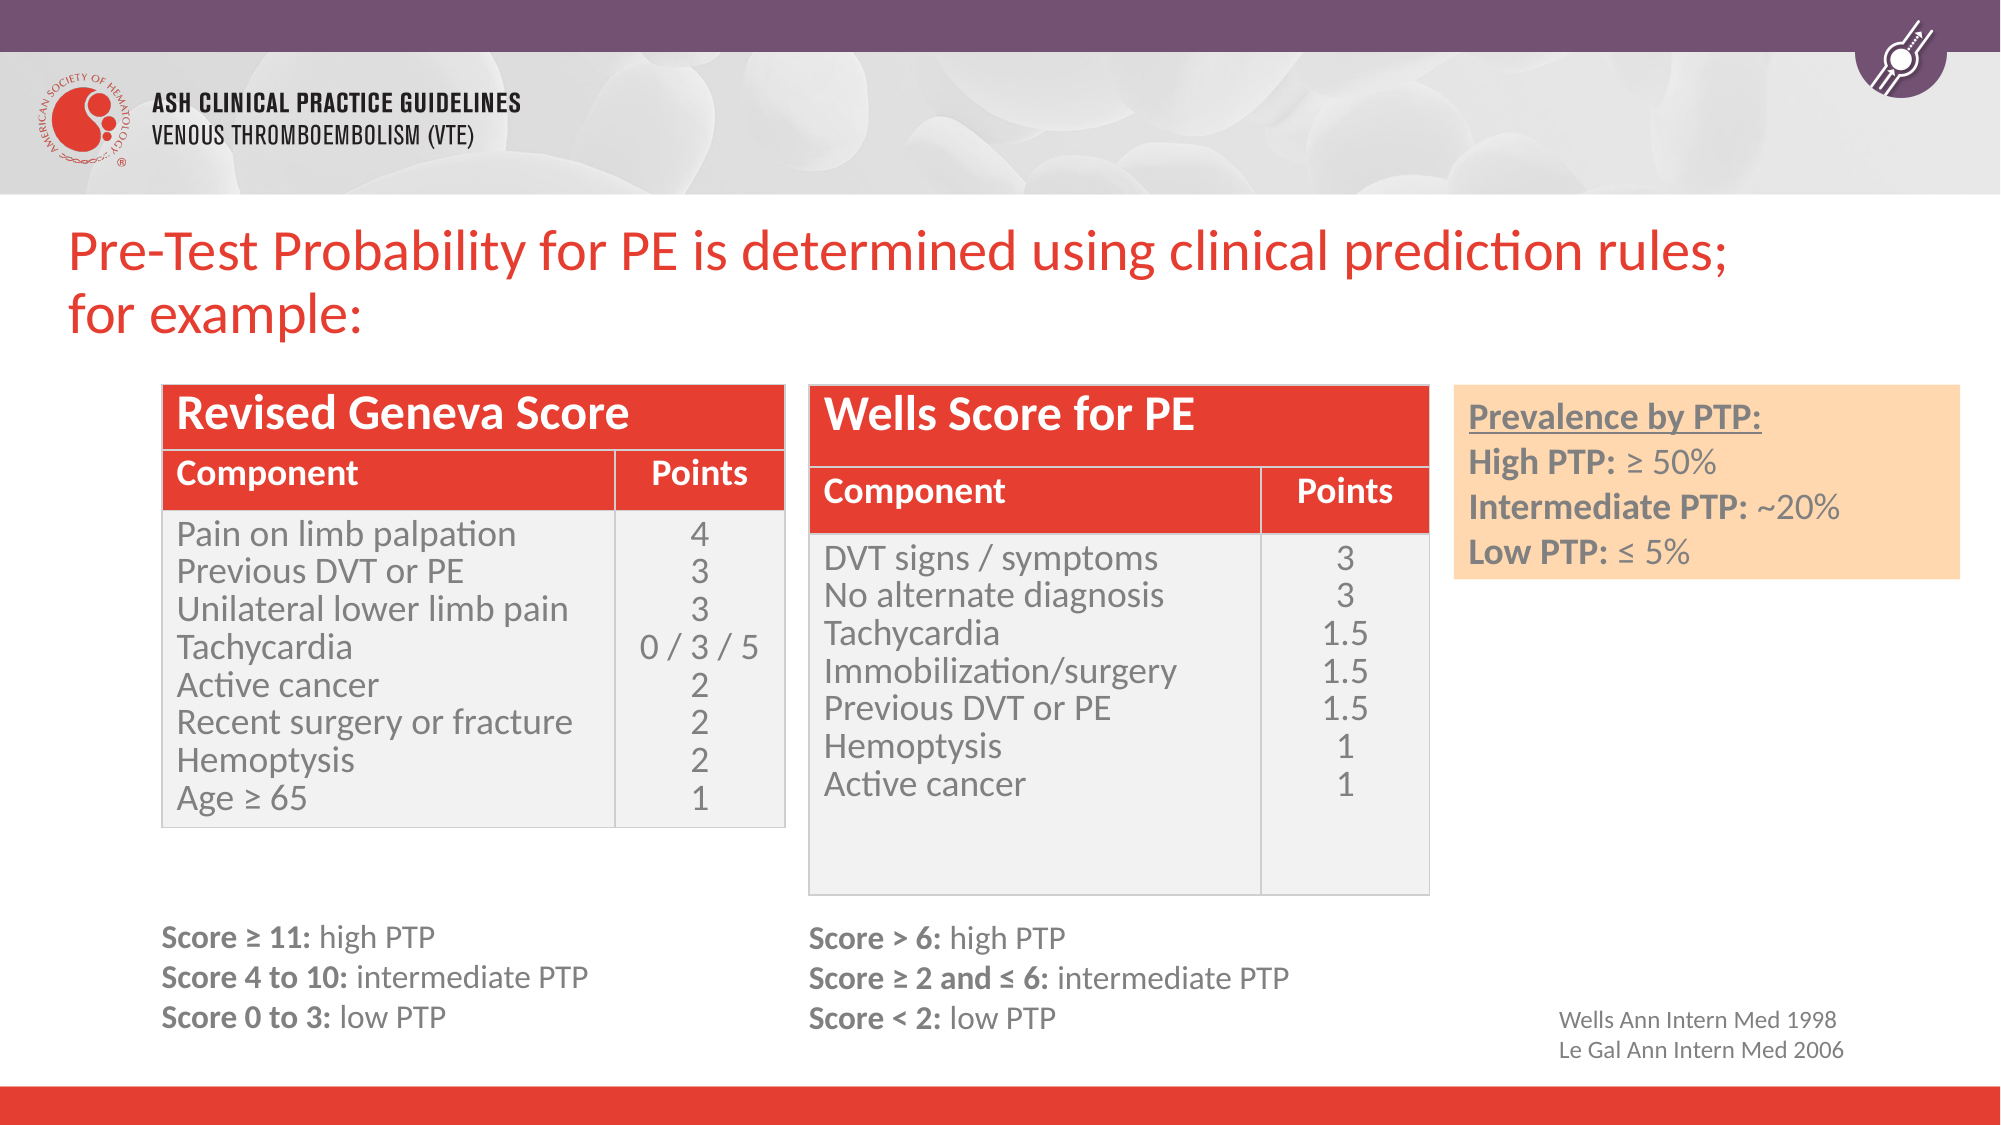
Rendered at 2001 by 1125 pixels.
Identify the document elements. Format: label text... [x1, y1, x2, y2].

table_cell Points [616, 451, 784, 510]
table_header Wells Score for PE [810, 386, 1429, 466]
text_box Score ≥ 11: high PTP Score 4 to 10: intermediate PTP Score 0 to 3: low PTP [161, 915, 778, 1036]
table_cell Pain on limb palpation Previous DVT or PE Unilateral lower limb pain Tachycardia Active cancer Recent surgery or fracture Hemoptysis Age ≥ 65 [163, 511, 614, 827]
picture [0, 0, 2001, 1125]
title Pre-Test Probability for PE is determined using clinical prediction rules; for example: [68, 219, 1789, 332]
text_box Wells Ann Intern Med 1998 Le Gal Ann Intern Med 2006 [1544, 995, 1961, 1071]
table_header Revised Geneva Score [163, 385, 784, 449]
table_cell 4 3 3 0 / 3 / 5 2 2 2 1 [616, 511, 784, 827]
table_cell Points [1262, 468, 1429, 533]
table_cell Component [810, 468, 1260, 533]
table_cell DVT signs / symptoms No alternate diagnosis Tachycardia Immobilization/surgery Previous DVT or PE Hemoptysis Active cancer [810, 535, 1260, 894]
table_cell 3 3 1.5 1.5 1.5 1 1 [1262, 535, 1429, 894]
table_cell Component [163, 451, 614, 510]
text_box Score > 6: high PTP Score ≥ 2 and ≤ 6: intermediate PTP Score < 2: low PTP [808, 916, 1466, 1037]
text_box Prevalence by PTP: High PTP: ≥ 50% Intermediate PTP: ~20% Low PTP: ≤ 5% [1453, 384, 1961, 580]
